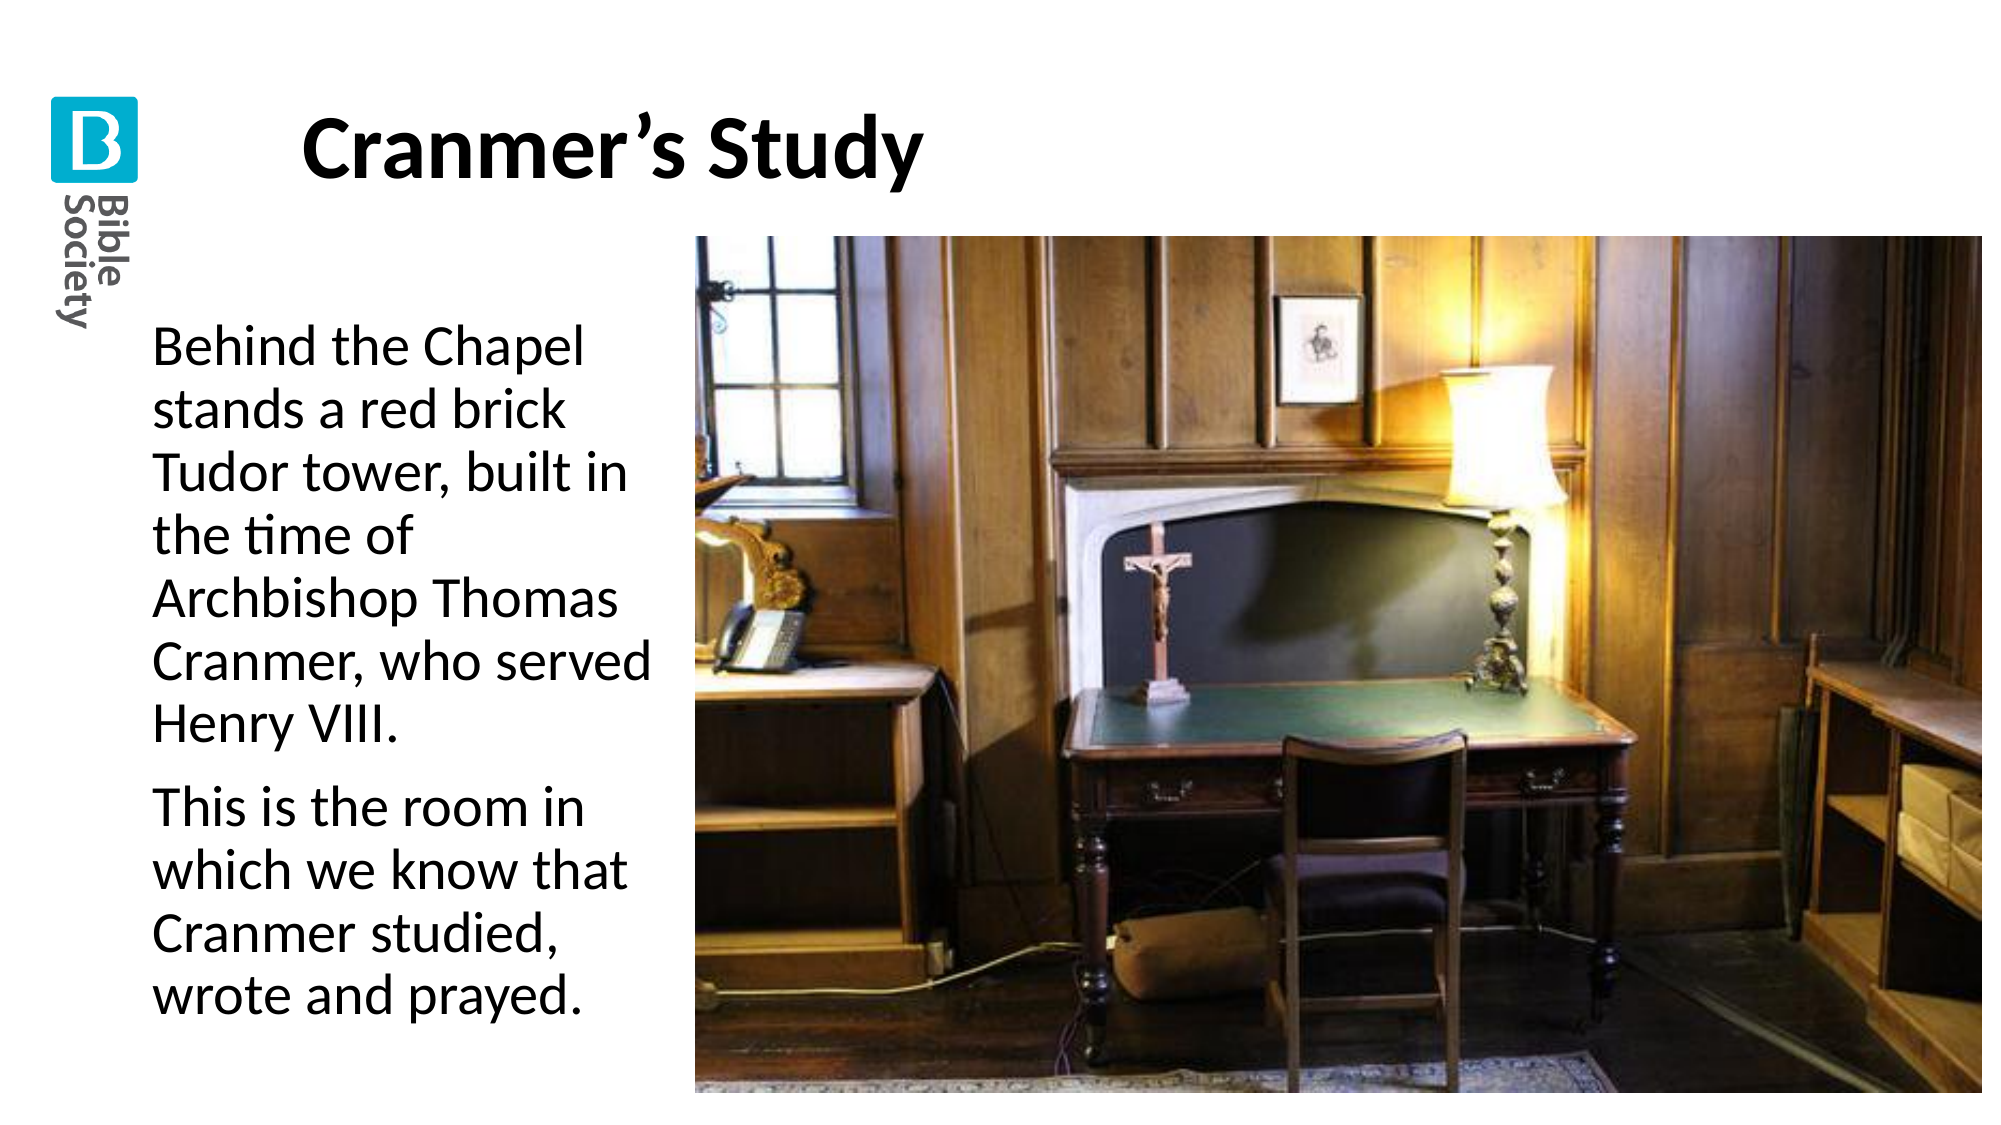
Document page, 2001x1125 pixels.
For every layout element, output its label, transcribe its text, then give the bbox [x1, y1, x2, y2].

title Cranmer’s Study [287, 75, 956, 206]
list Behind the Chapel stands a red brick Tudor tower, built in the time of Archbishop Thomas Cranmer, who served Henry VIII. This is the room in which we know that Cranmer studied, wrote and prayed. [137, 307, 695, 1093]
picture [40, 0, 148, 357]
picture [695, 236, 1982, 1093]
